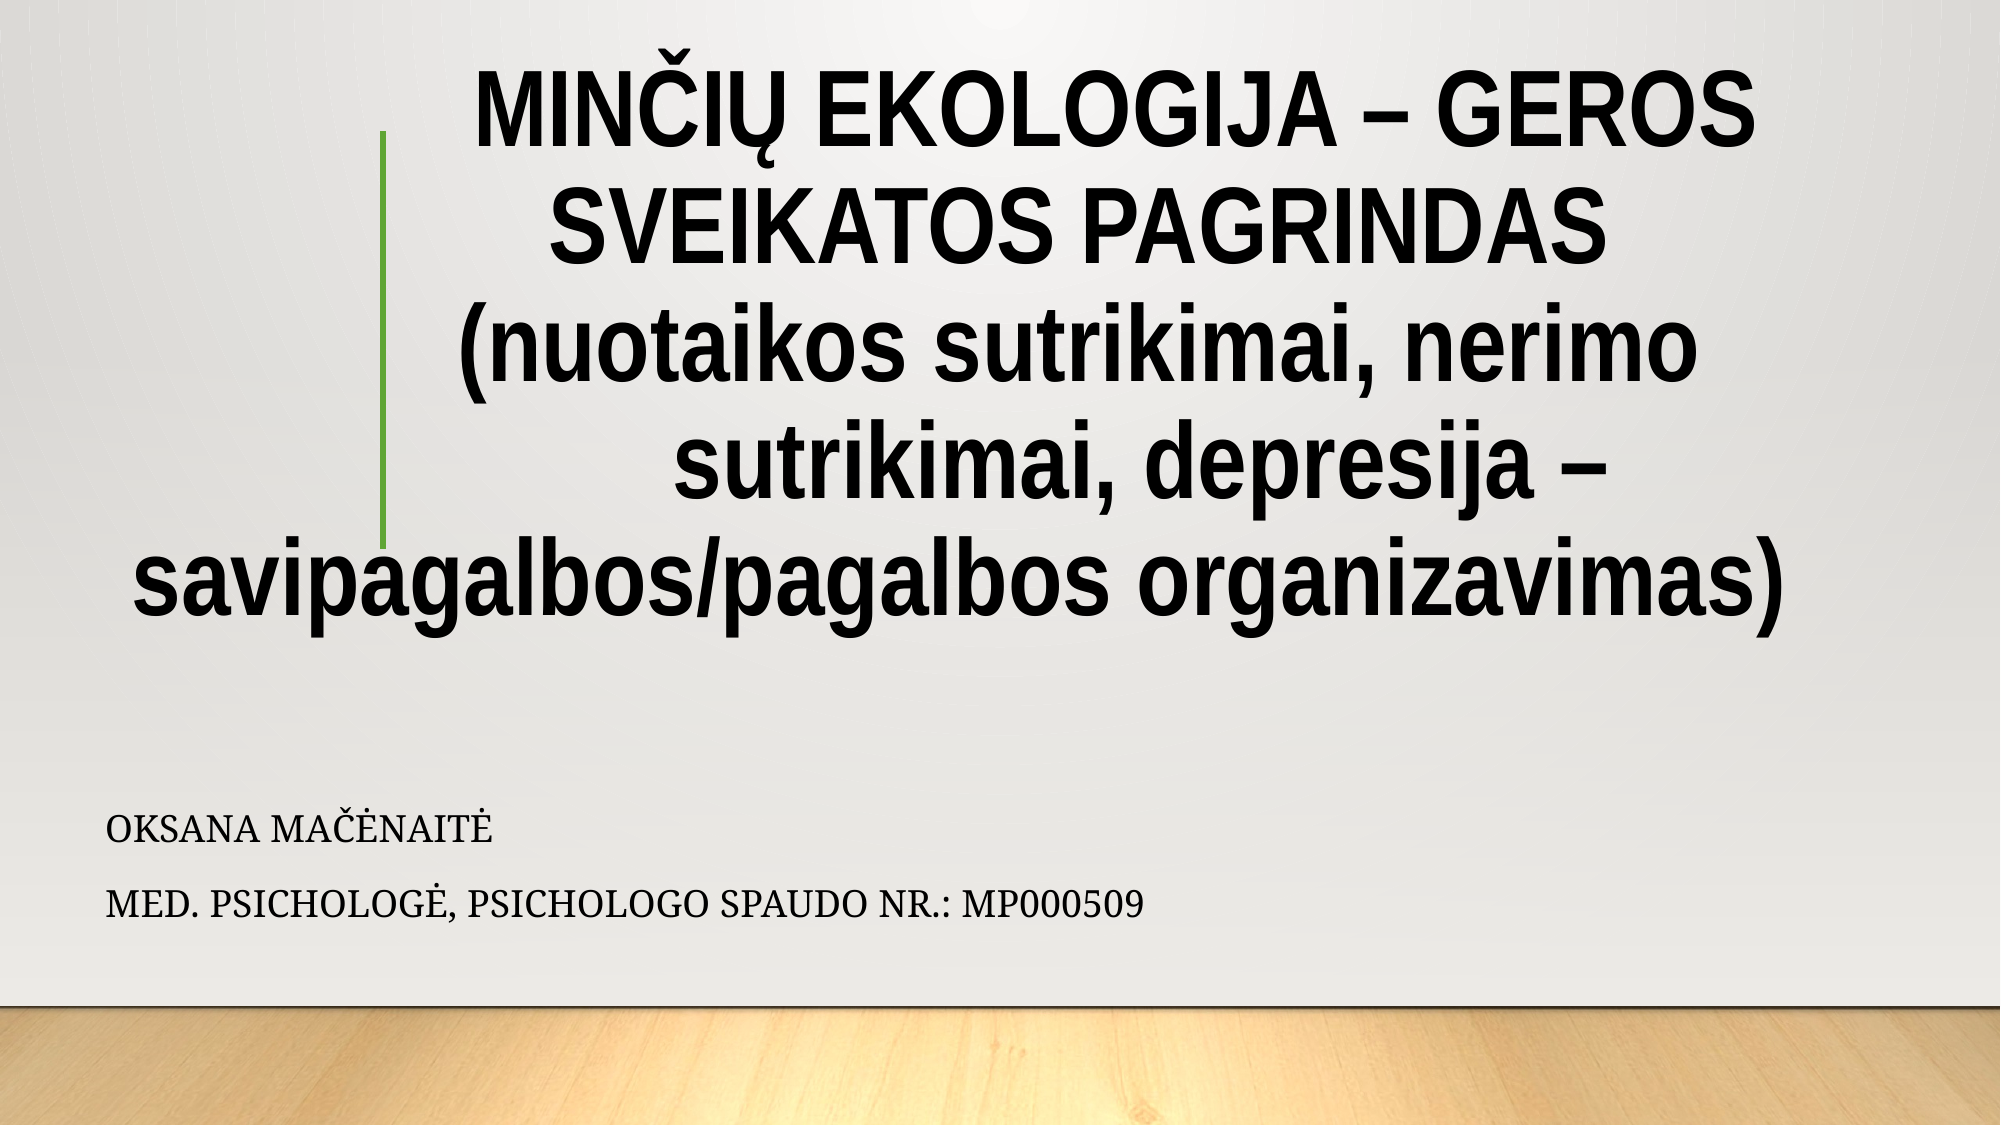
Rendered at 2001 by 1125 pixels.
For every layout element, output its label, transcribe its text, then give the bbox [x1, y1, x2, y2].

title MINČIŲ EKOLOGIJA – GEROS SVEIKATOS PAGRINDAS (nuotaikos sutrikimai, nerimo sutrikimai, depresija – savipagalbos/pagalbos organizavimas) [20, 29, 1940, 769]
picture [0, 1006, 2000, 1125]
subtitle Oksana Mačėnaitė Med. psichologė, psichologo spaudo nr.: MP000509 [90, 715, 1814, 994]
